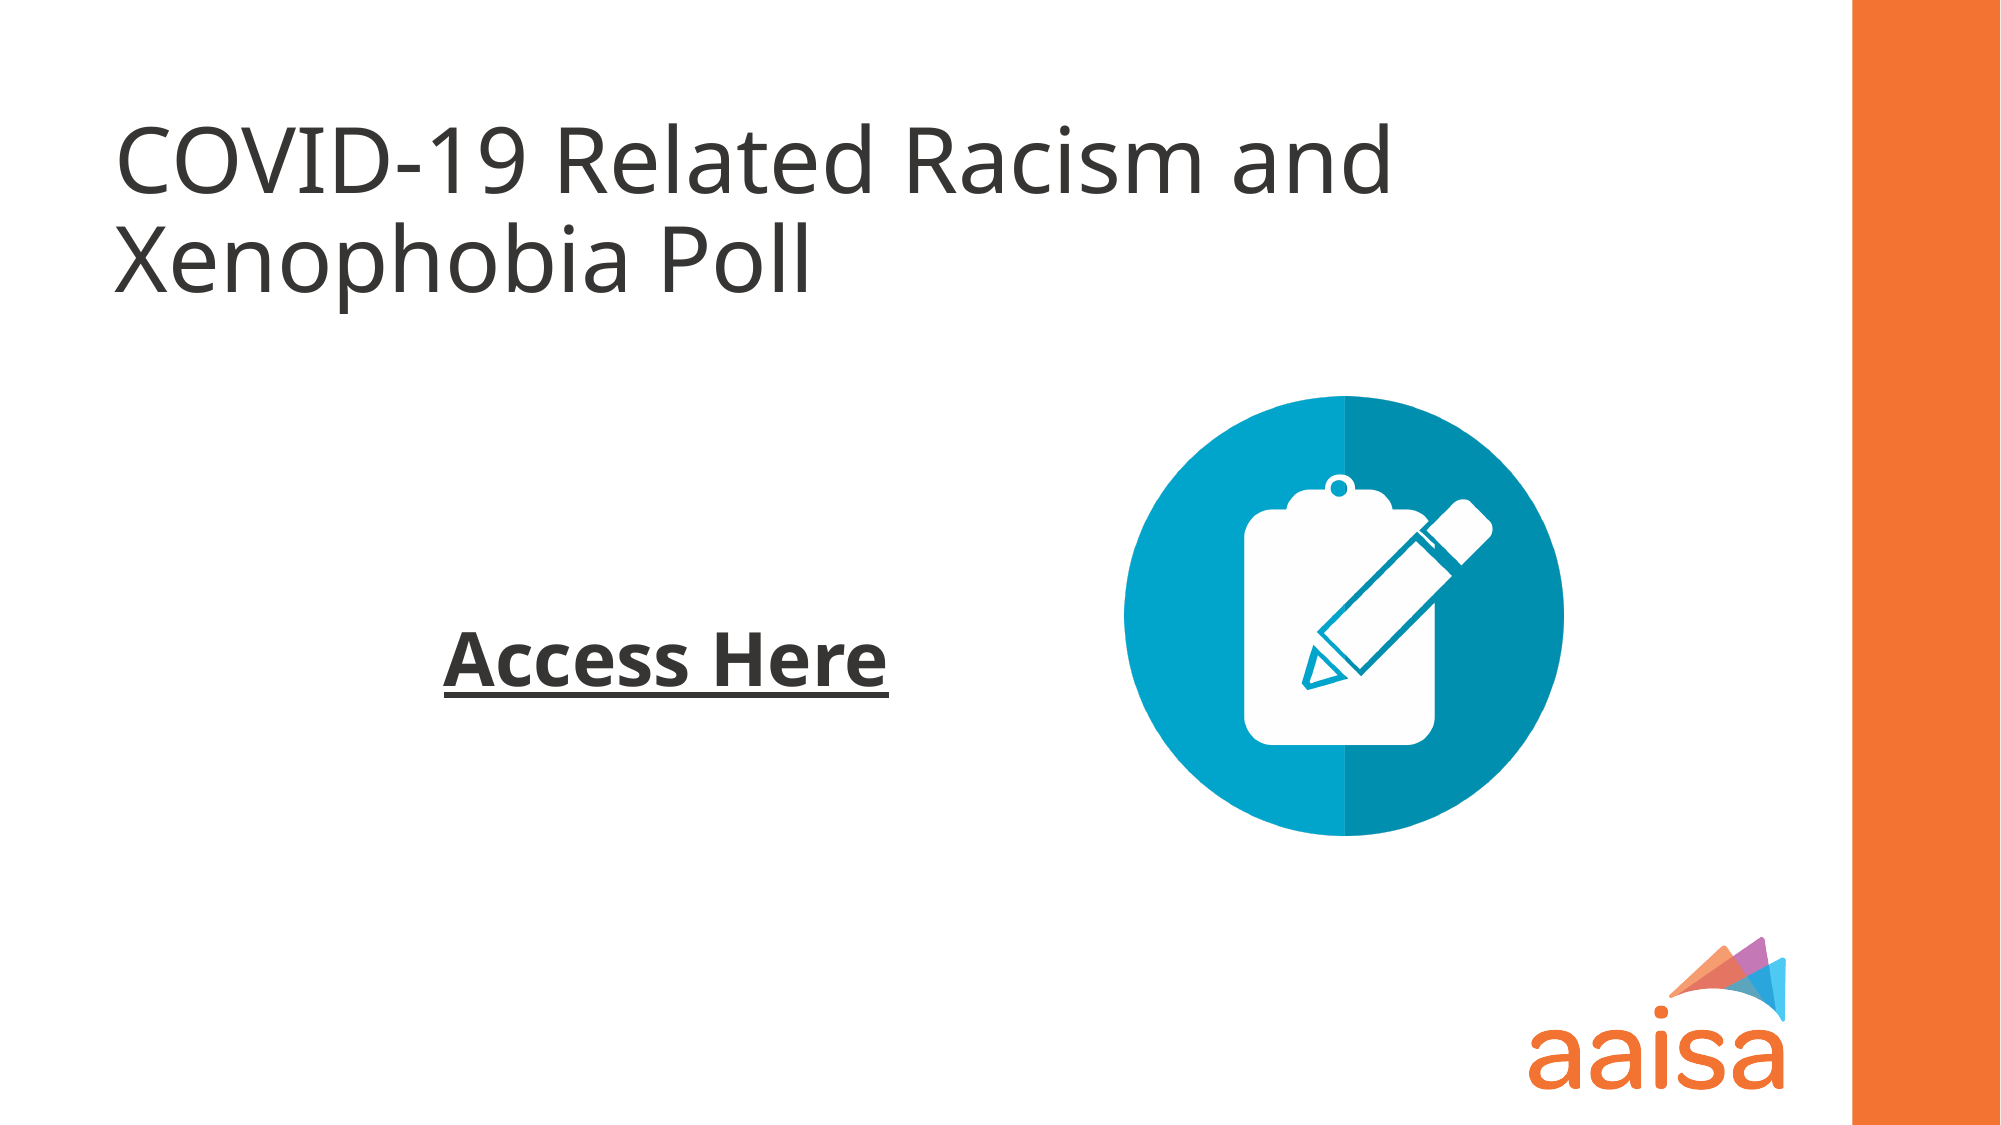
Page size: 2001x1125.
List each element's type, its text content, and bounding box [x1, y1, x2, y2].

title COVID-19 Related Racism and Xenophobia Poll [99, 120, 1517, 308]
picture [1245, 396, 1564, 837]
list Access Here [365, 401, 967, 1105]
picture [1529, 937, 1786, 1090]
picture [1124, 396, 1327, 598]
picture [1124, 635, 1338, 837]
